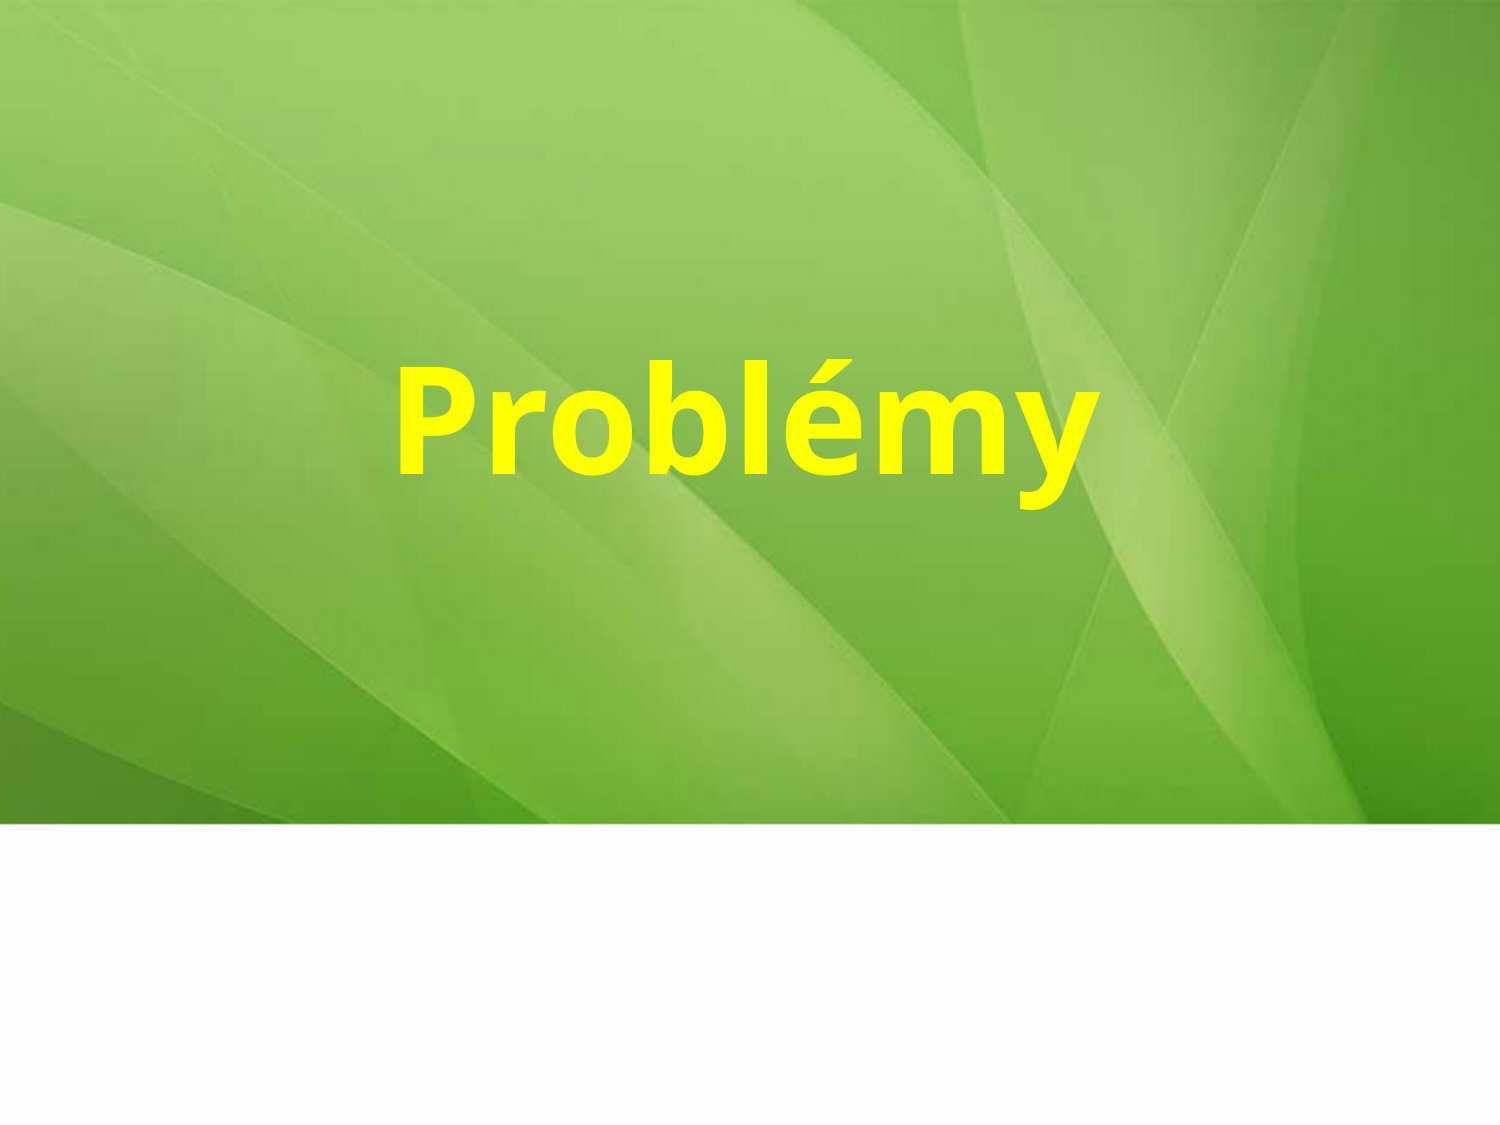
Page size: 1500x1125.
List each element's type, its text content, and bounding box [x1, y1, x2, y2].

picture [0, 0, 1500, 1125]
title Problémy [64, 160, 1424, 634]
